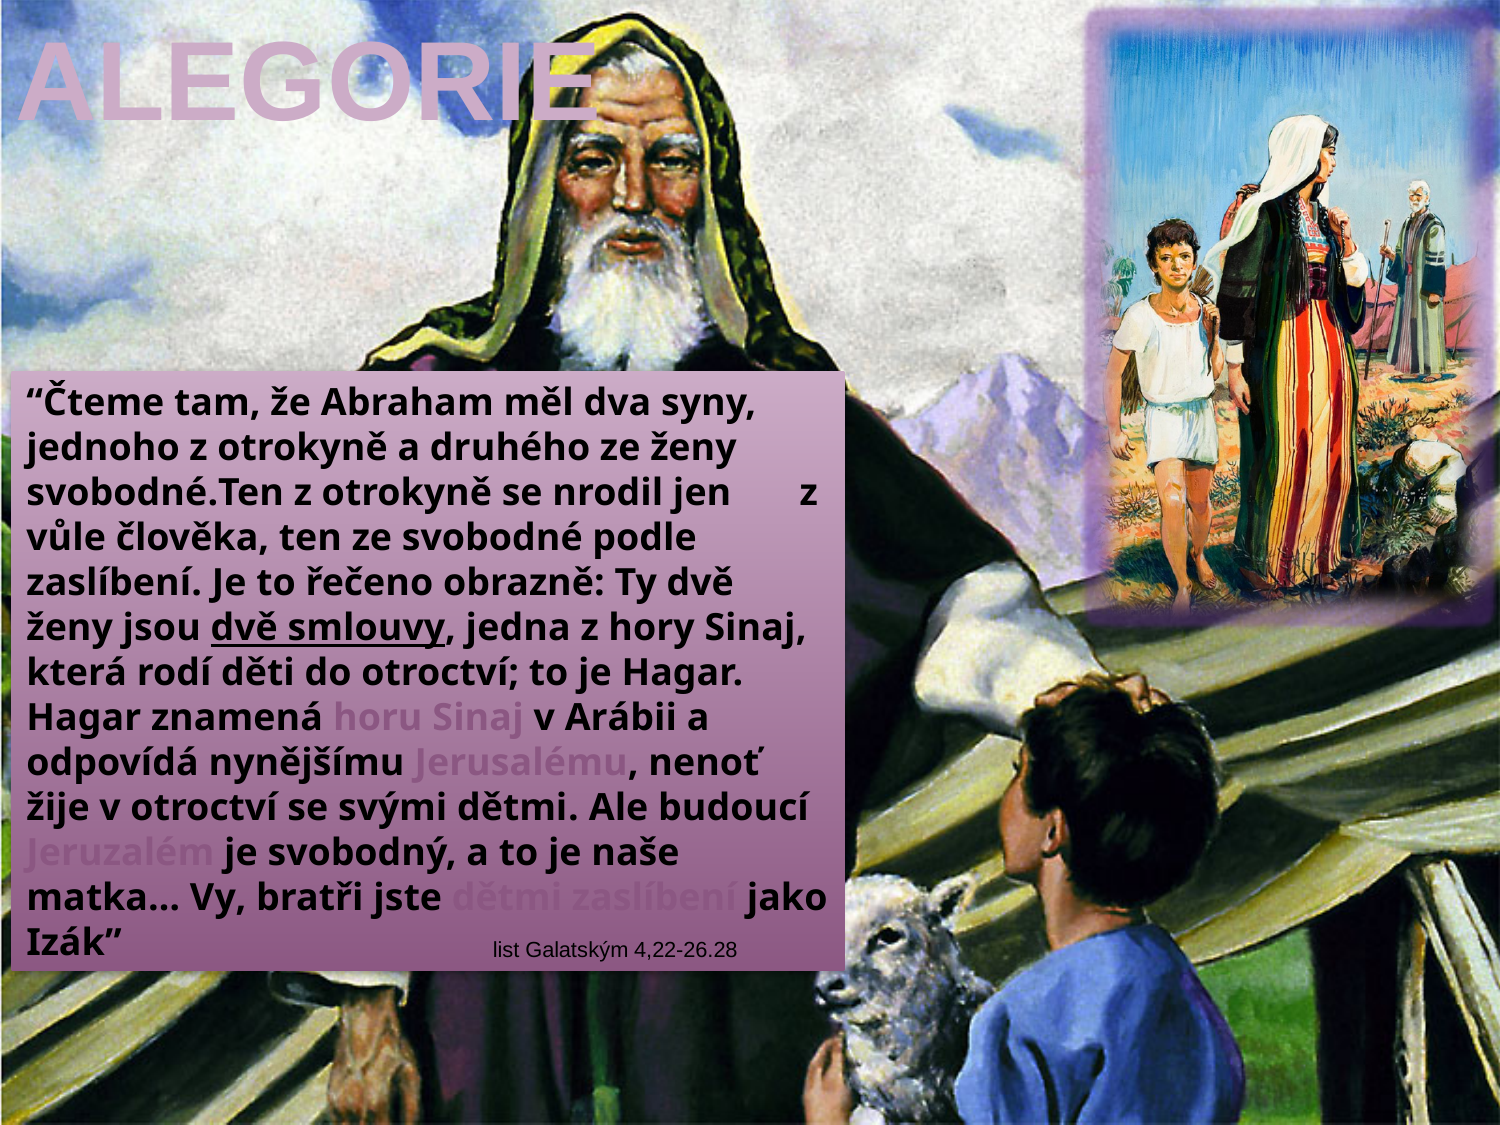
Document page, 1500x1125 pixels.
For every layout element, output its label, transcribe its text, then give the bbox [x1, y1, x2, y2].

text_box “Čteme tam, že Abraham měl dva syny, jednoho z otrokyně a druhého ze ženy svobodné.Ten z otrokyně se nrodil jen z vůle člověka, ten ze svobodné podle zaslíbení. Je to řečeno obrazně: Ty dvě ženy jsou dvě smlouvy, jedna z hory Sinaj, která rodí děti do otroctví; to je Hagar. Hagar znamená horu Sinaj v Arábii a odpovídá nynějšímu Jerusalému, nenoť žije v otroctví se svými dětmi. Ale budoucí Jeruzalém je svobodný, a to je naše matka… Vy, bratři jste dětmi zaslíbení jako Izák” [11, 371, 845, 971]
picture [0, 0, 1500, 1125]
text_box list Galatským 4,22-26.28 [478, 928, 805, 970]
text_box ALEGORIE [0, 0, 825, 285]
